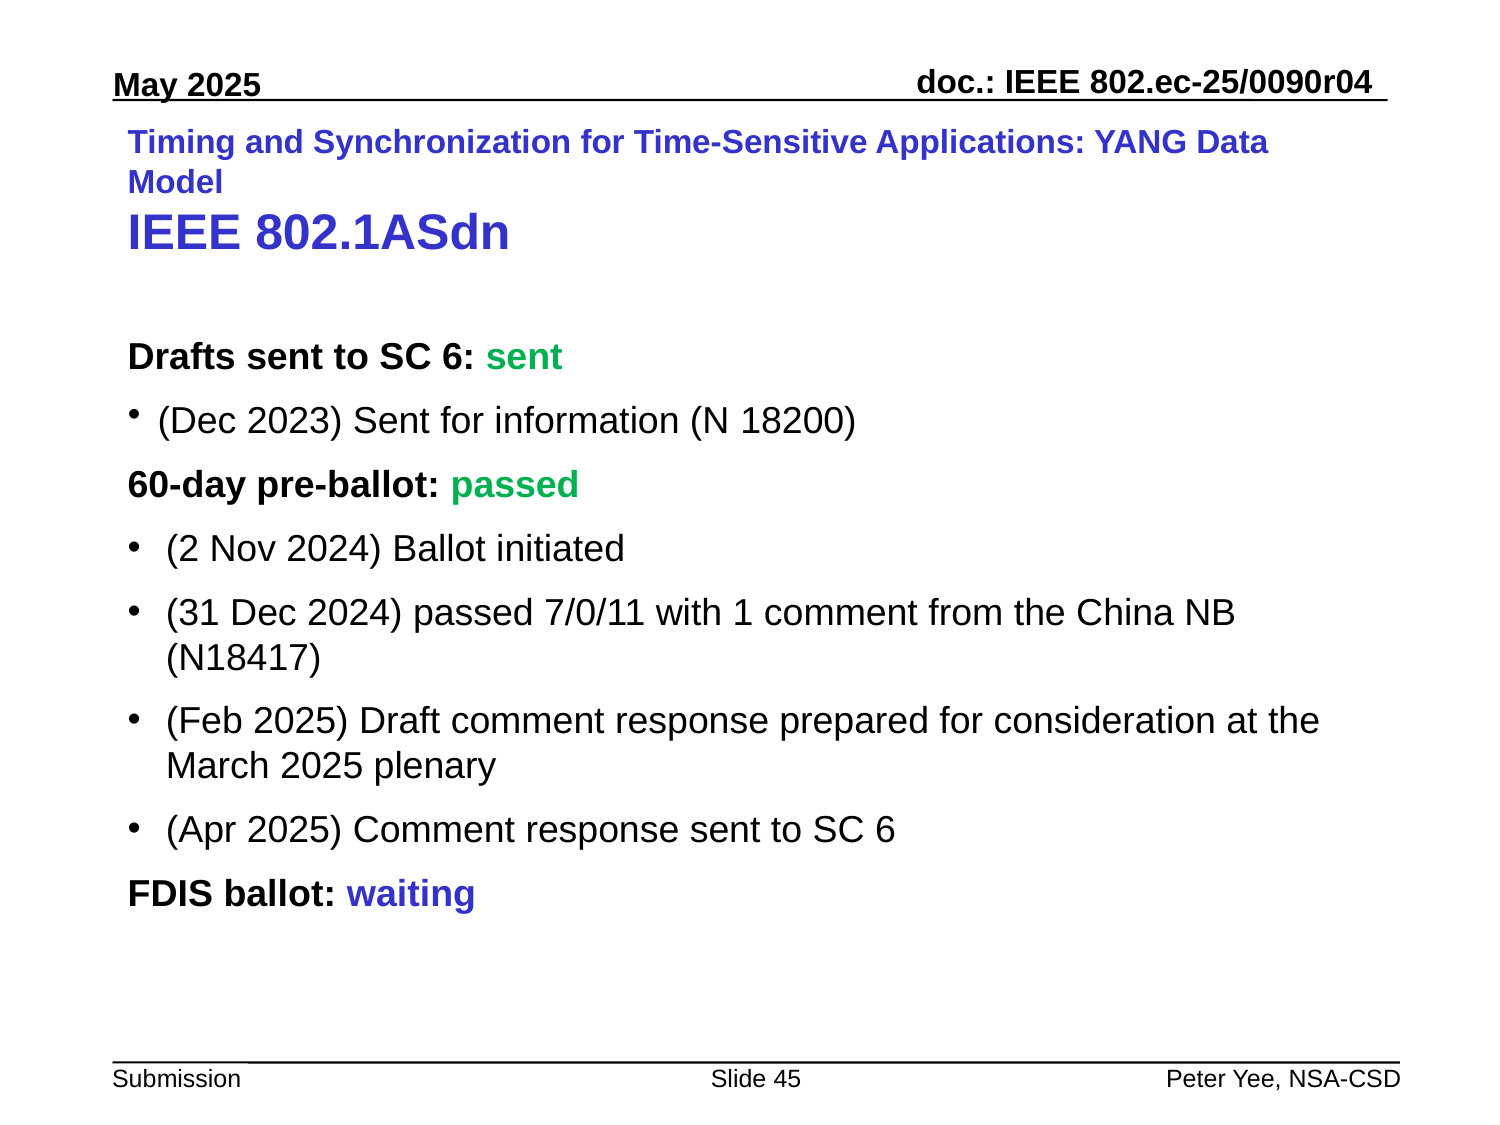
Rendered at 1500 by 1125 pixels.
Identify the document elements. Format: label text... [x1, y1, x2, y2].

slide_number Slide 45 [709, 1061, 803, 1093]
footer Peter Yee, NSA-CSD [1164, 1061, 1402, 1093]
title Timing and Synchronization for Time-Sensitive Applications: YANG Data Model IEEE 802.1ASdn [112, 112, 1388, 288]
list Drafts sent to SC 6: sent (Dec 2023) Sent for information (N 18200) 60-day pre-ballot: passed (2 Nov 2024) Ballot initiated (31 Dec 2024) passed 7/0/11 with 1 comment from the China NB (N18417) (Feb 2025) Draft comment response prepared for consideration at the March 2025 plenary (Apr 2025) Comment response sent to SC 6 FDIS ballot: waiting [112, 324, 1388, 1000]
